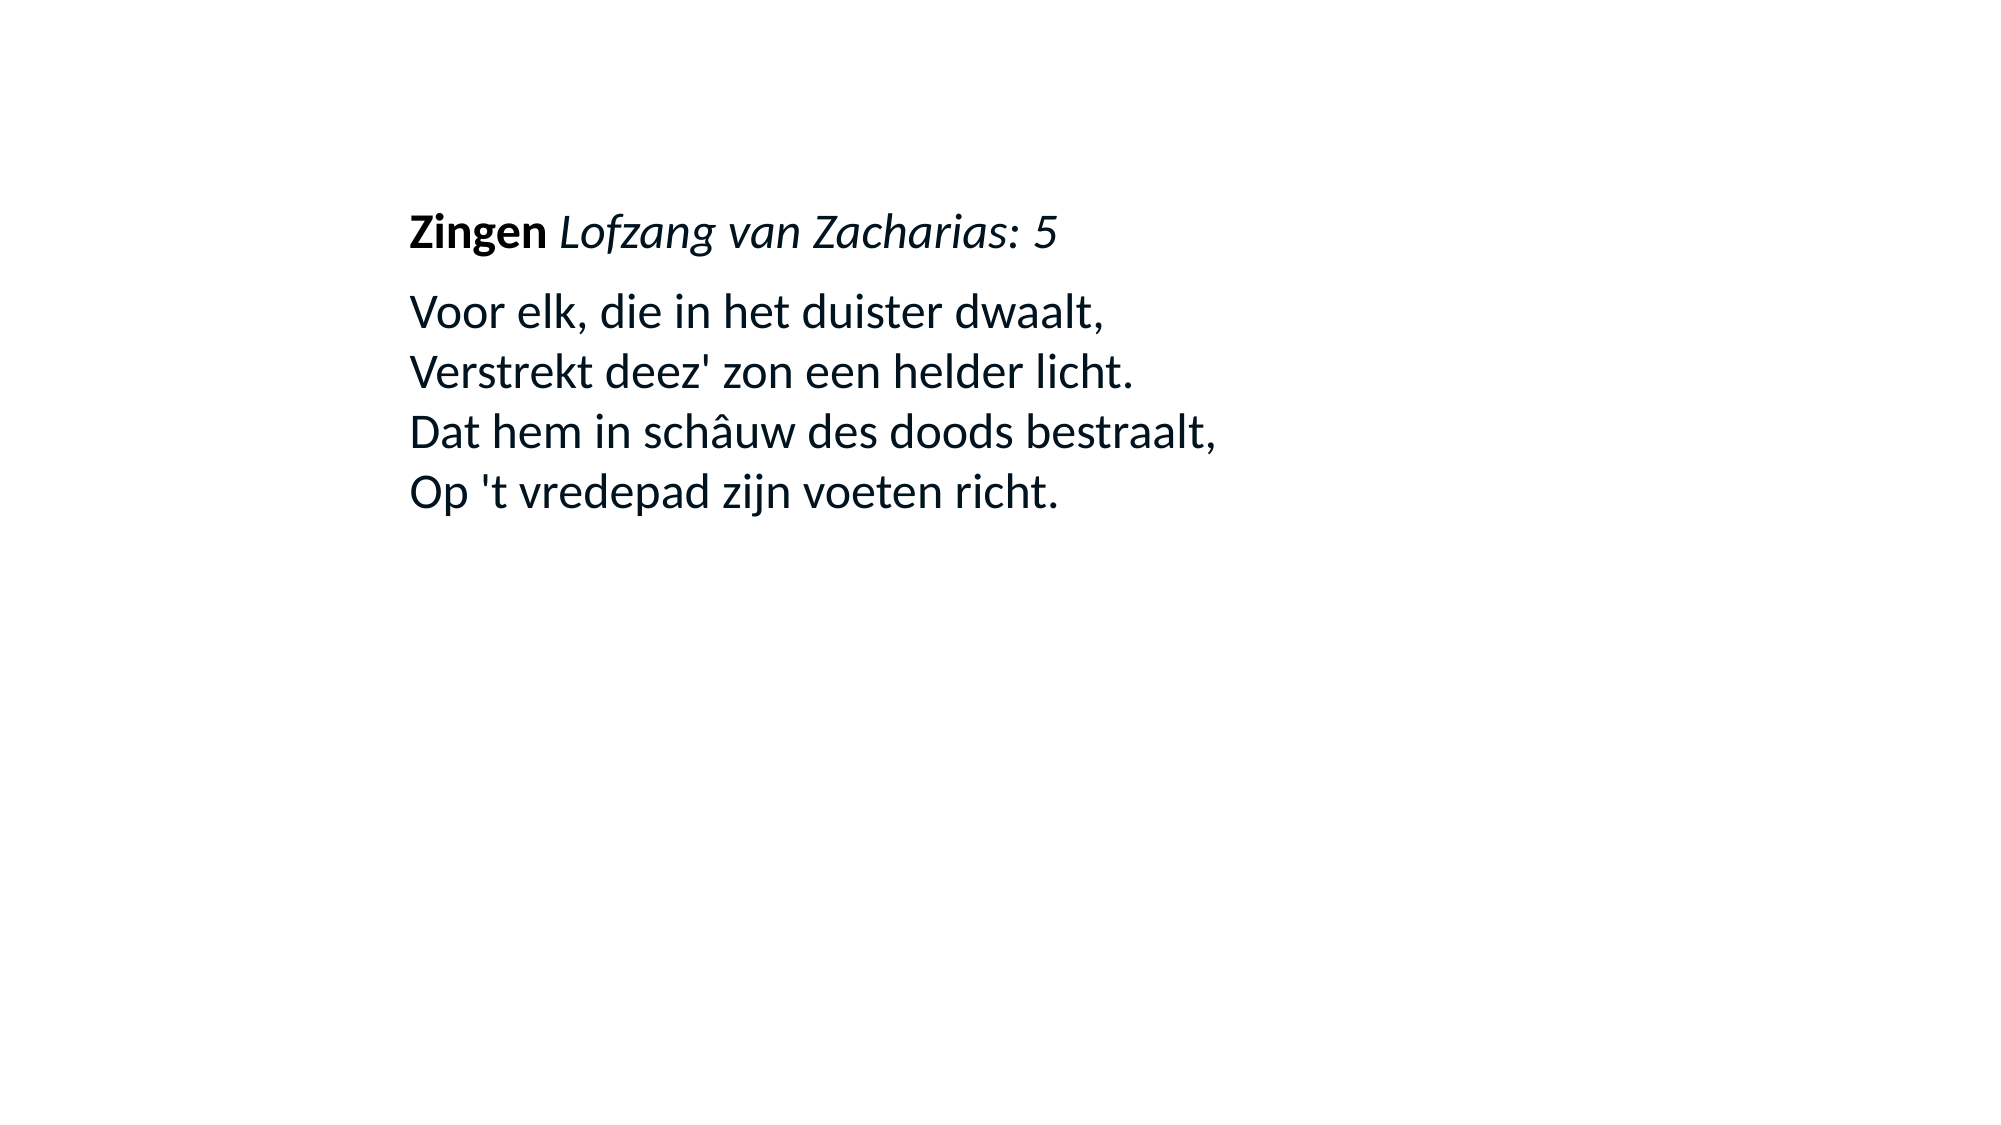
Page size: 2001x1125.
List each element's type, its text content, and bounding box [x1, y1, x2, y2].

text_box Zingen Lofzang van Zacharias: 5 Voor elk, die in het duister dwaalt, Verstrekt deez' zon een helder licht. Dat hem in schâuw des doods bestraalt, Op 't vredepad zijn voeten richt. [394, 186, 1500, 526]
